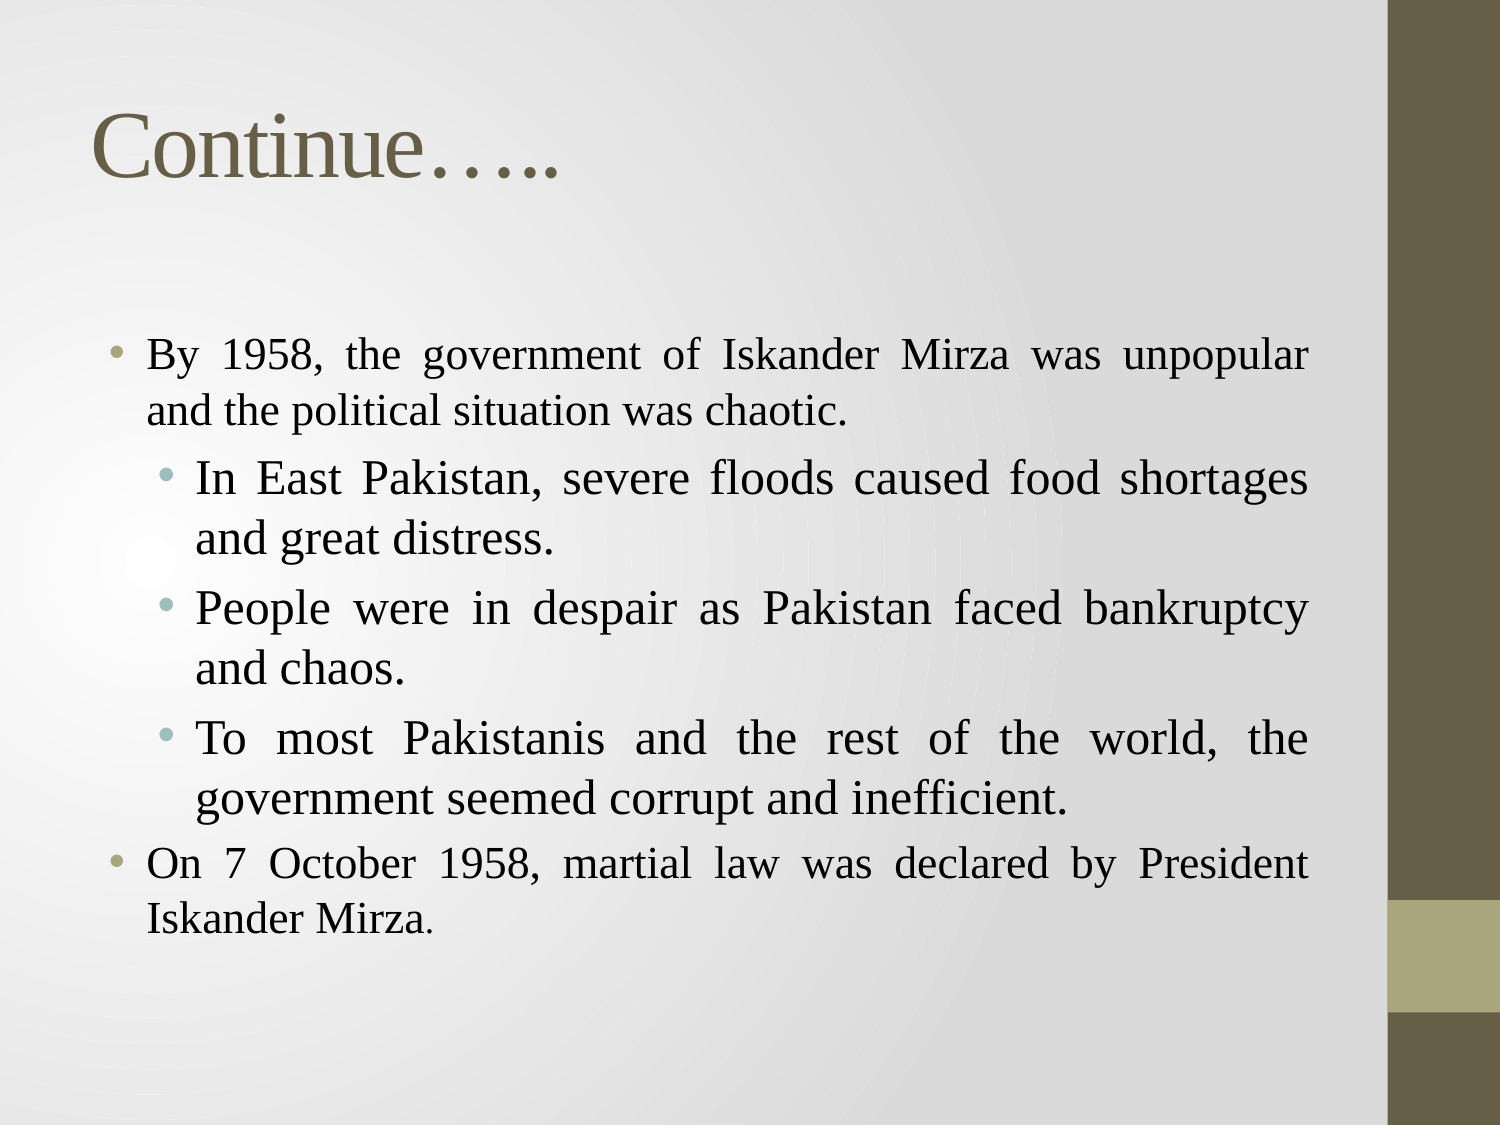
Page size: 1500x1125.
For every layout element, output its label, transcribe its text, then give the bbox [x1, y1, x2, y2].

list By 1958, the government of Iskander Mirza was unpopular and the political situation was chaotic. In East Pakistan, severe floods caused food shortages and great distress. People were in despair as Pakistan faced bankruptcy and chaos. To most Pakistanis and the rest of the world, the government seemed corrupt and inefficient. On 7 October 1958, martial law was declared by President Iskander Mirza. [75, 262, 1325, 1050]
title Continue….. [75, 45, 1325, 233]
